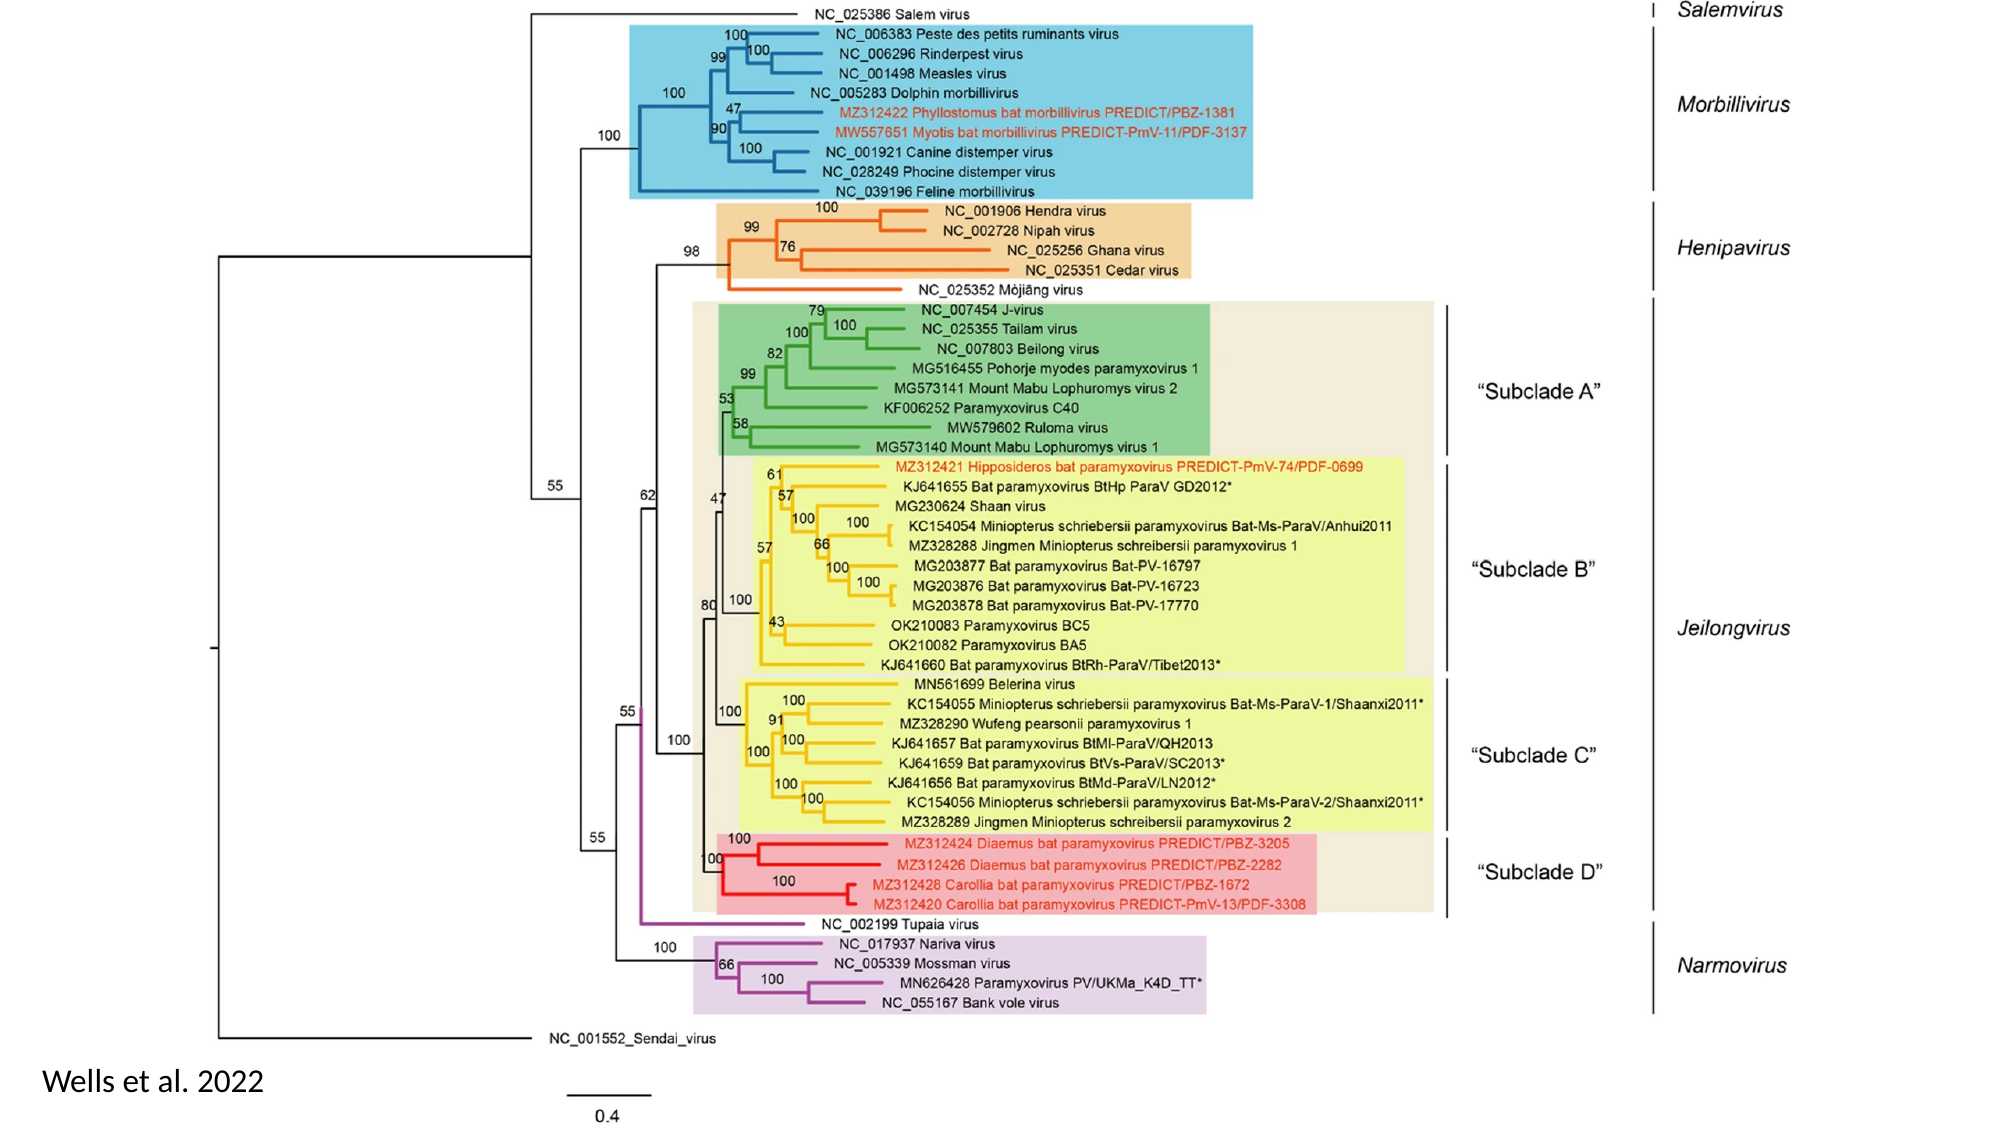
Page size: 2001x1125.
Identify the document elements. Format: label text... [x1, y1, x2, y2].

picture [208, 0, 1792, 1125]
text_box Wells et al. 2022 [27, 1051, 208, 1107]
